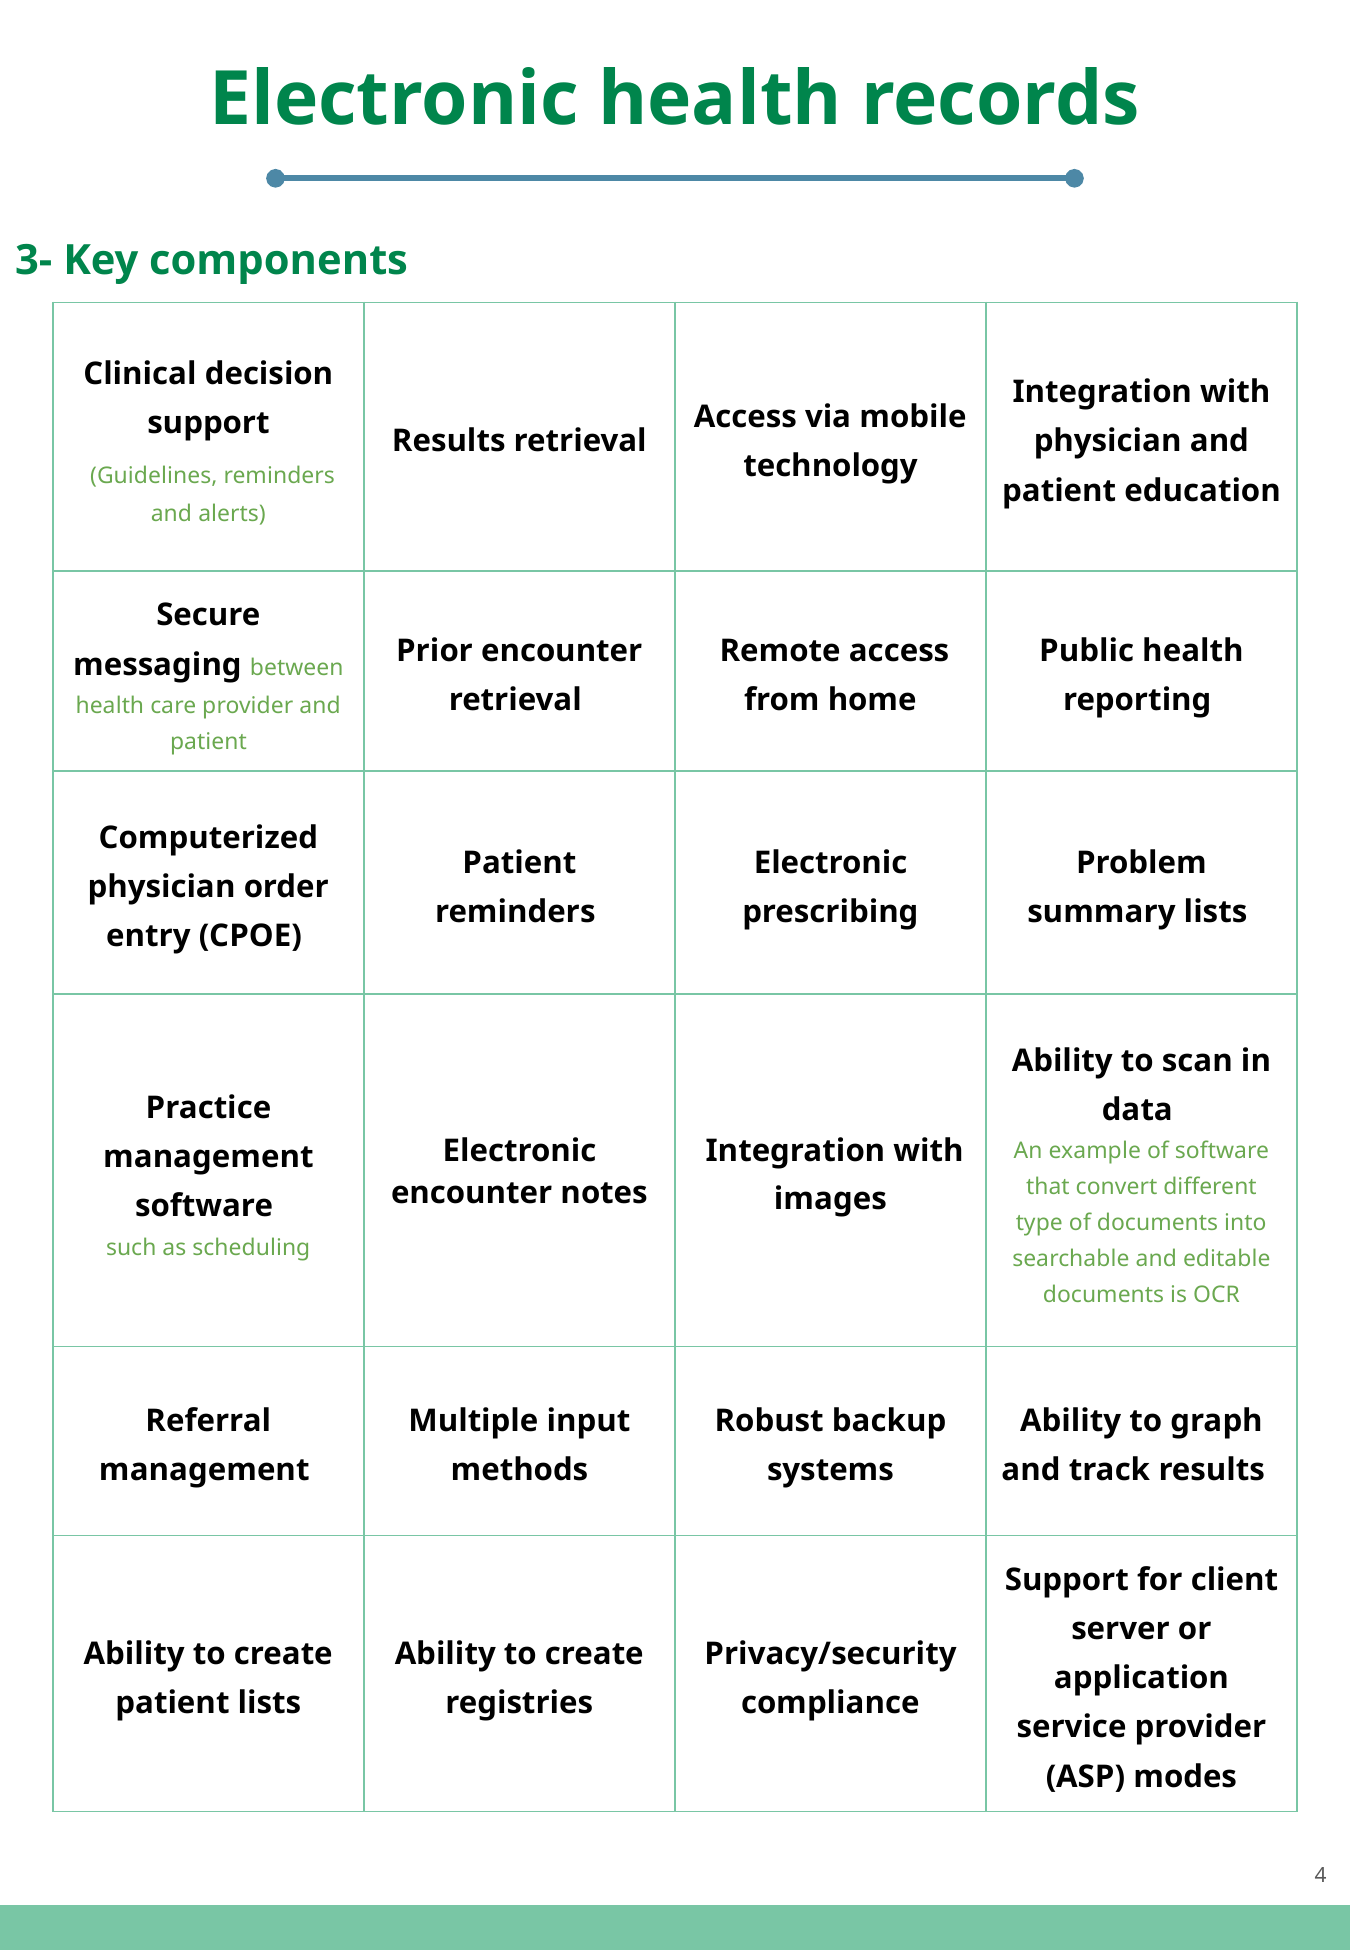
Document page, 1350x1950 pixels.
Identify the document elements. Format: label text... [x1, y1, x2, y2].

table_cell Prior encounter retrieval [365, 572, 674, 770]
text_box Electronic health records [192, 26, 1158, 162]
table_cell Computerized physician order entry (CPOE) [54, 772, 363, 993]
table_cell Multiple input methods [365, 1347, 674, 1535]
table_cell Ability to create patient lists [54, 1536, 363, 1811]
table_cell Support for client server or application service provider (ASP) modes [987, 1536, 1296, 1811]
table_header Results retrieval [365, 303, 674, 570]
table_cell Remote access from home [676, 572, 985, 770]
table_cell Electronic prescribing [676, 772, 985, 993]
table_cell Problem summary lists [987, 772, 1296, 993]
table_cell Ability to scan in data An example of software that convert different type of documents into searchable and editable documents is OCR [987, 995, 1296, 1346]
text_box 3- Key components [0, 217, 1118, 303]
table_header Integration with physician and patient education [987, 303, 1296, 570]
table_cell Public health reporting [987, 572, 1296, 770]
table_cell Patient reminders [365, 772, 674, 993]
table_header Clinical decision support (Guidelines, reminders and alerts) [54, 303, 363, 570]
table_header Access via mobile technology [676, 303, 985, 570]
table_cell Ability to graph and track results [987, 1347, 1296, 1535]
table_cell Secure messaging between health care provider and patient [54, 572, 363, 770]
table_cell Electronic encounter notes [365, 995, 674, 1346]
table_cell Referral management [54, 1347, 363, 1535]
table_cell Practice management software such as scheduling [54, 995, 363, 1346]
table_cell Ability to create registries [365, 1536, 674, 1811]
table_cell Robust backup systems [676, 1347, 985, 1535]
table_cell Privacy/security compliance [676, 1536, 985, 1811]
table_cell Integration with images [676, 995, 985, 1346]
